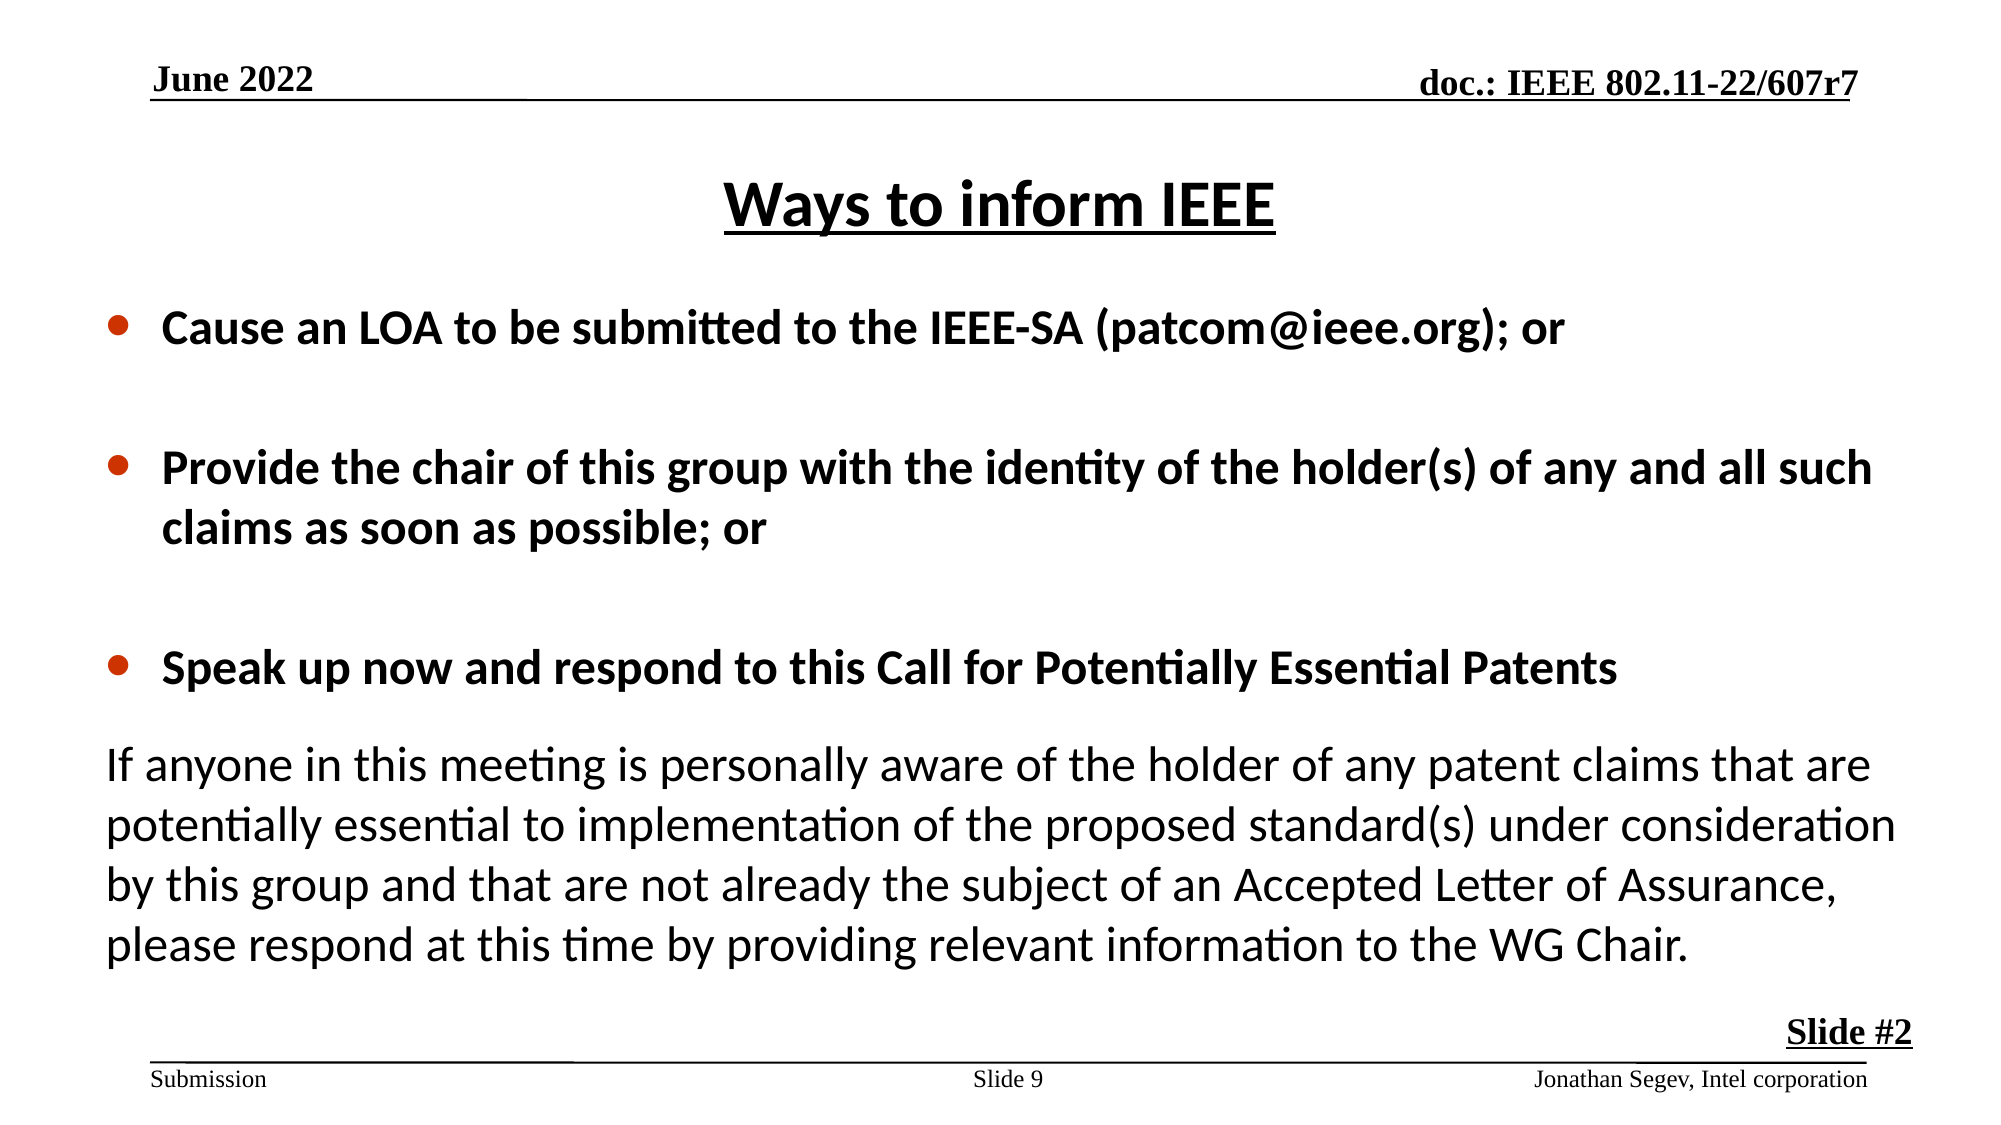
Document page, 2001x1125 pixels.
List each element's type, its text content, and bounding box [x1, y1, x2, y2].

title Ways to inform IEEE [149, 112, 1850, 286]
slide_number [152, 54, 563, 100]
text_box Slide #2 [1771, 999, 1928, 1060]
slide_number Slide 9 [950, 1061, 1067, 1123]
footer Jonathan Segev, Intel corporation [1171, 1061, 1869, 1093]
list Cause an LOA to be submitted to the IEEE-SA (patcom@ieee.org); or Provide the chair of this group with the identity of the holder(s) of any and all such claims as soon as possible; or Speak up now and respond to this Call for Potentially Essential Patents If anyone in this meeting is personally aware of the holder of any patent claims that are potentially essential to implementation of the proposed standard(s) under consideration by this group and that are not already the subject of an Accepted Letter of Assurance, please respond at this time by providing relevant information to the WG Chair. [90, 286, 1946, 1000]
